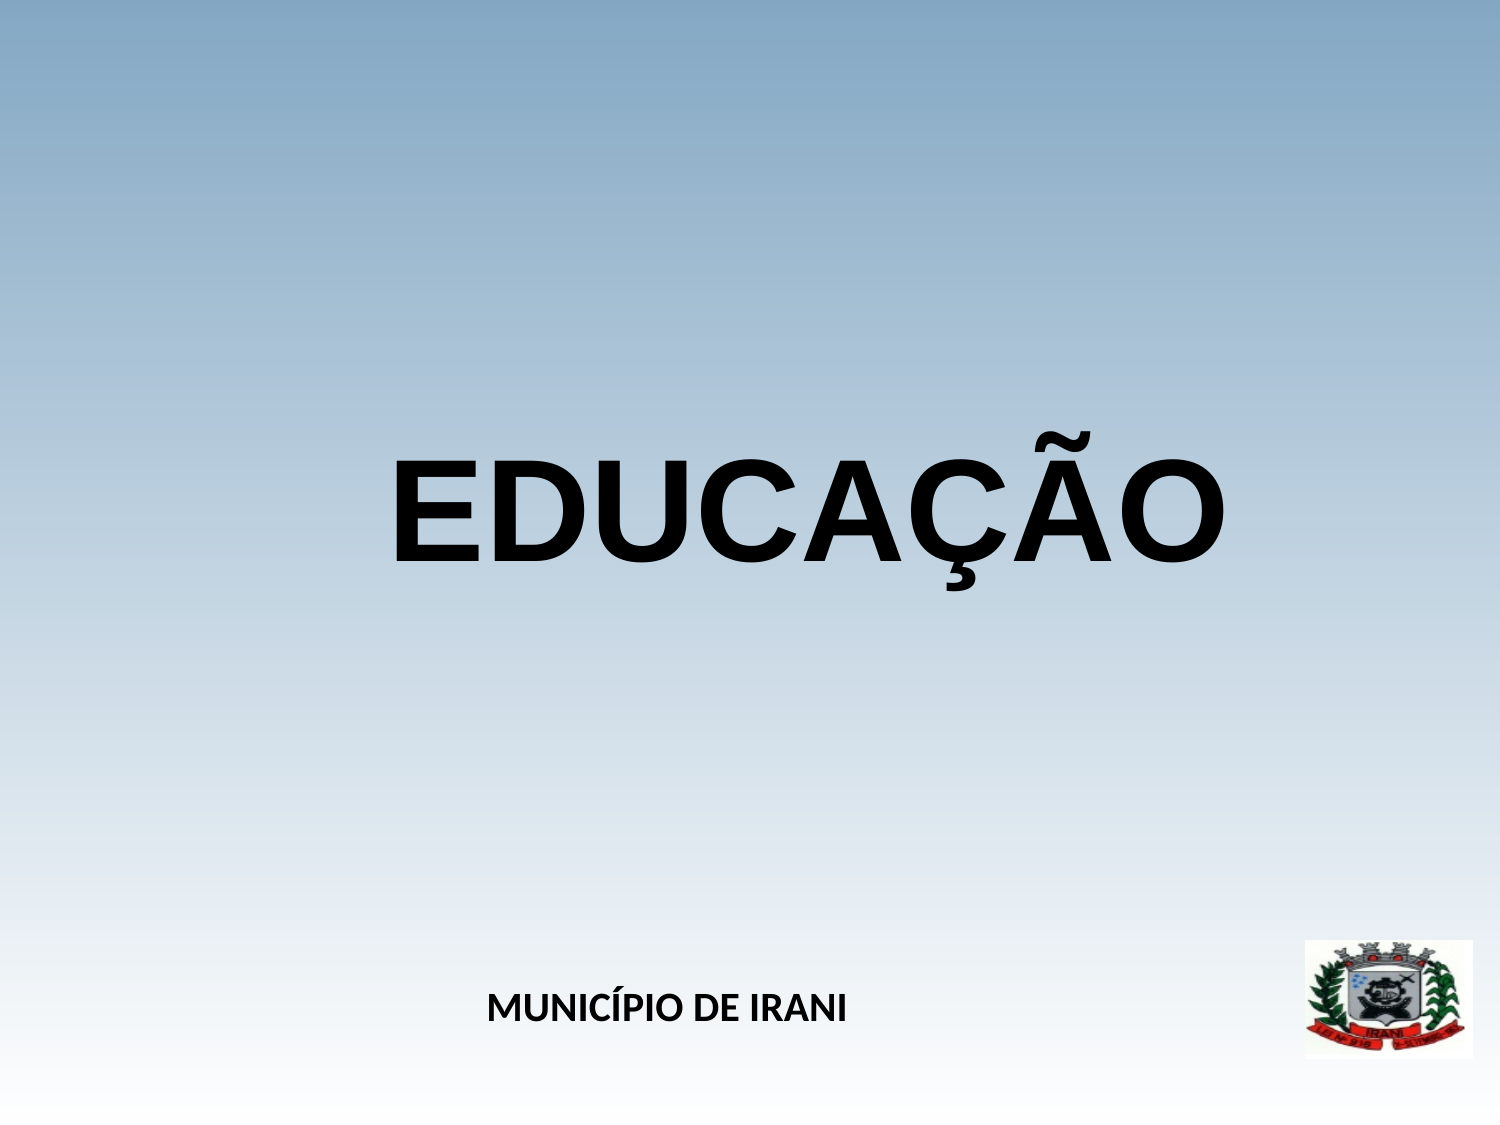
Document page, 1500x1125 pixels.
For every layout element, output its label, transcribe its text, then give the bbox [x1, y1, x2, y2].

text_box EDUCAÇÃO [336, 408, 1282, 599]
title MUNICÍPIO DE IRANI [53, 883, 1282, 1125]
picture [1304, 940, 1473, 1059]
